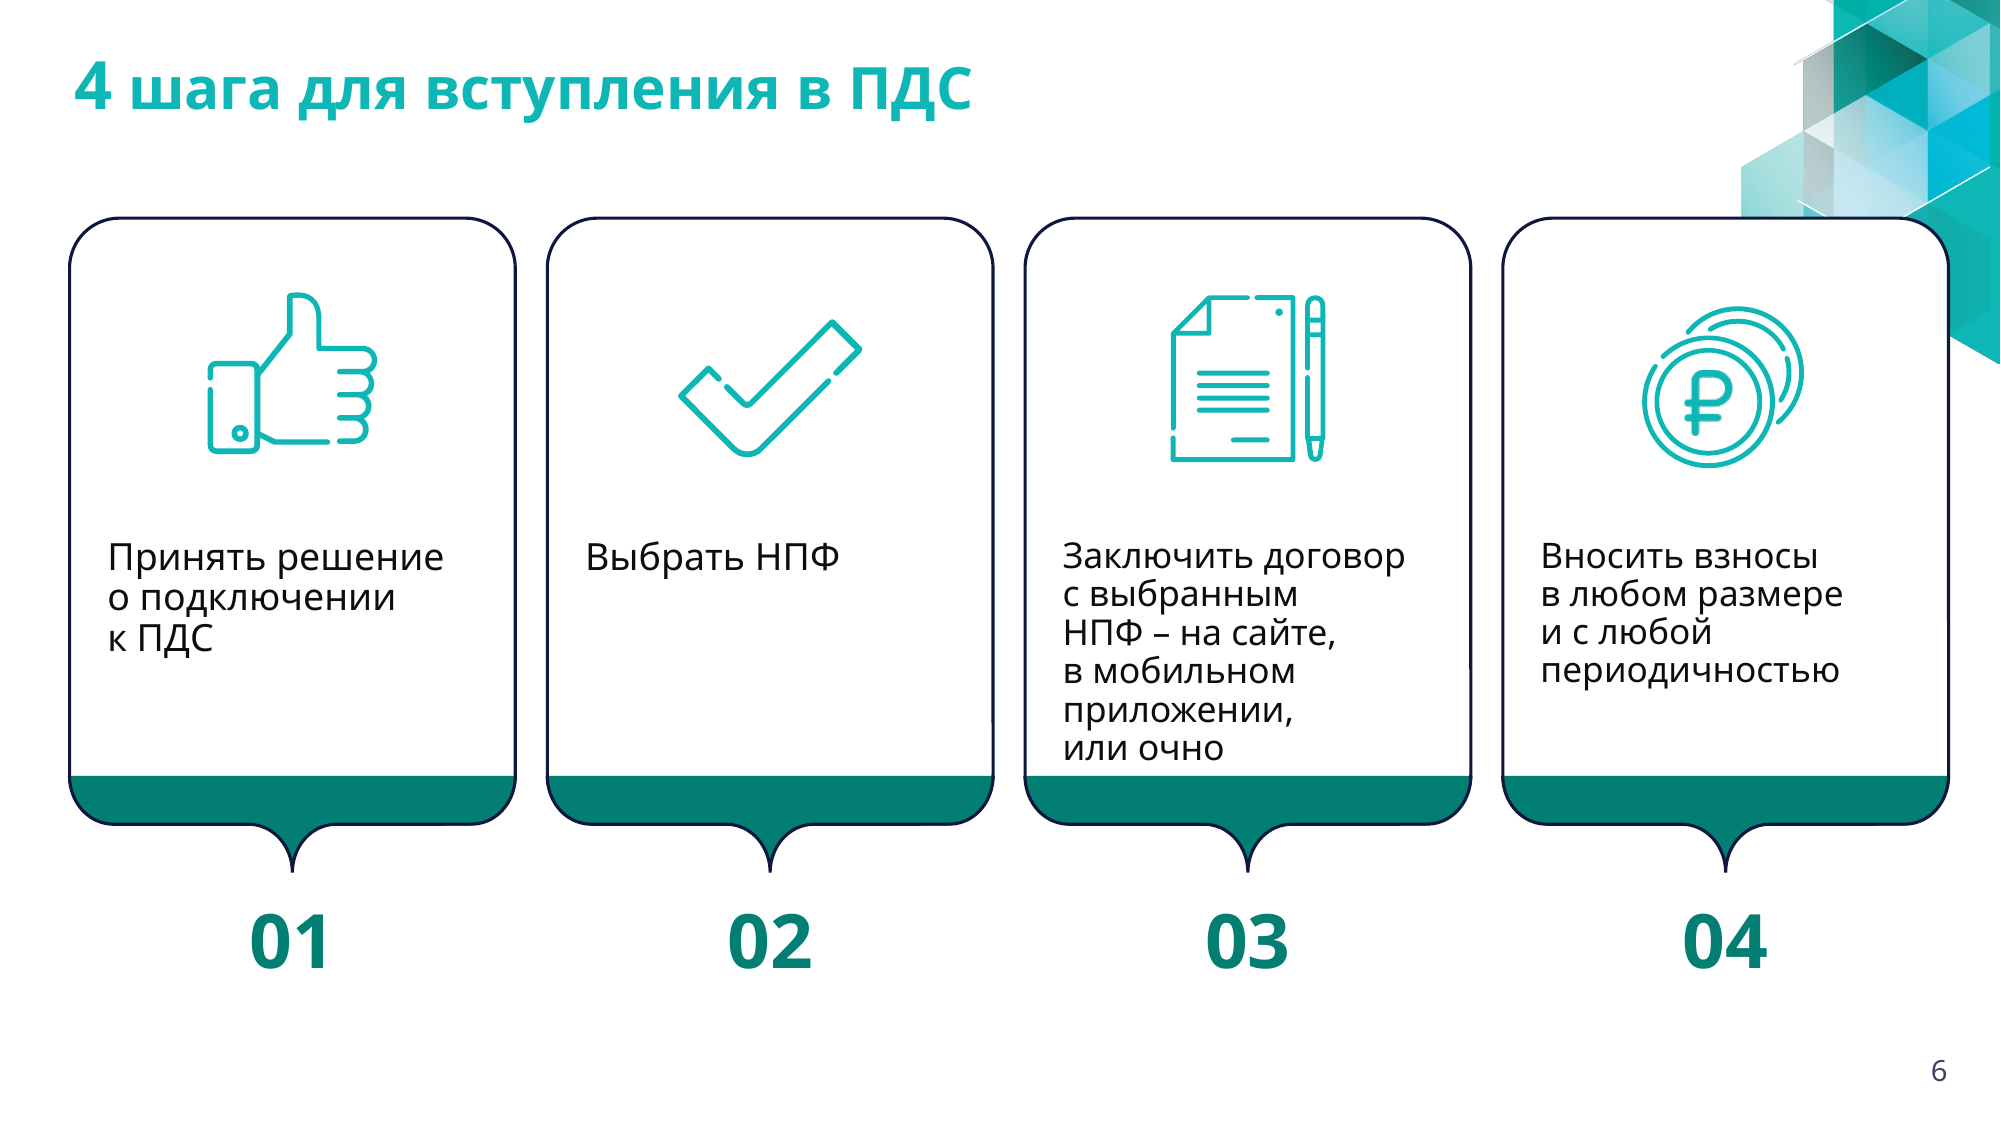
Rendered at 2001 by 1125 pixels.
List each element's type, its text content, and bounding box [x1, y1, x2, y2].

text_box 03 [1183, 863, 1312, 1025]
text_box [1170, 295, 1326, 463]
text_box [546, 775, 994, 863]
text_box Заключить договор с выбранным НПФ – на сайте, в мобильном приложении, или очно [1047, 530, 1480, 778]
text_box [1640, 306, 1811, 469]
text_box Выбрать НПФ [570, 530, 1002, 595]
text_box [677, 319, 863, 458]
picture [1735, 0, 2000, 364]
text_box [1024, 775, 1472, 863]
text_box [1502, 775, 1950, 863]
text_box [546, 217, 995, 778]
text_box [68, 775, 516, 863]
text_box 04 [1661, 863, 1790, 1025]
text_box Принять решение о подключении к ПДС [92, 530, 524, 698]
text_box 02 [706, 863, 835, 1025]
text_box 01 [228, 863, 357, 1025]
text_box [1024, 217, 1472, 775]
text_box 4 шага для вступления в ПДС [59, 0, 1785, 197]
text_box Вносить взносы в любом размере и с любой периодичностью [1525, 530, 1958, 698]
text_box [68, 217, 517, 781]
text_box [1501, 217, 1950, 779]
slide_number 6 [1512, 1042, 1963, 1103]
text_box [207, 292, 378, 454]
